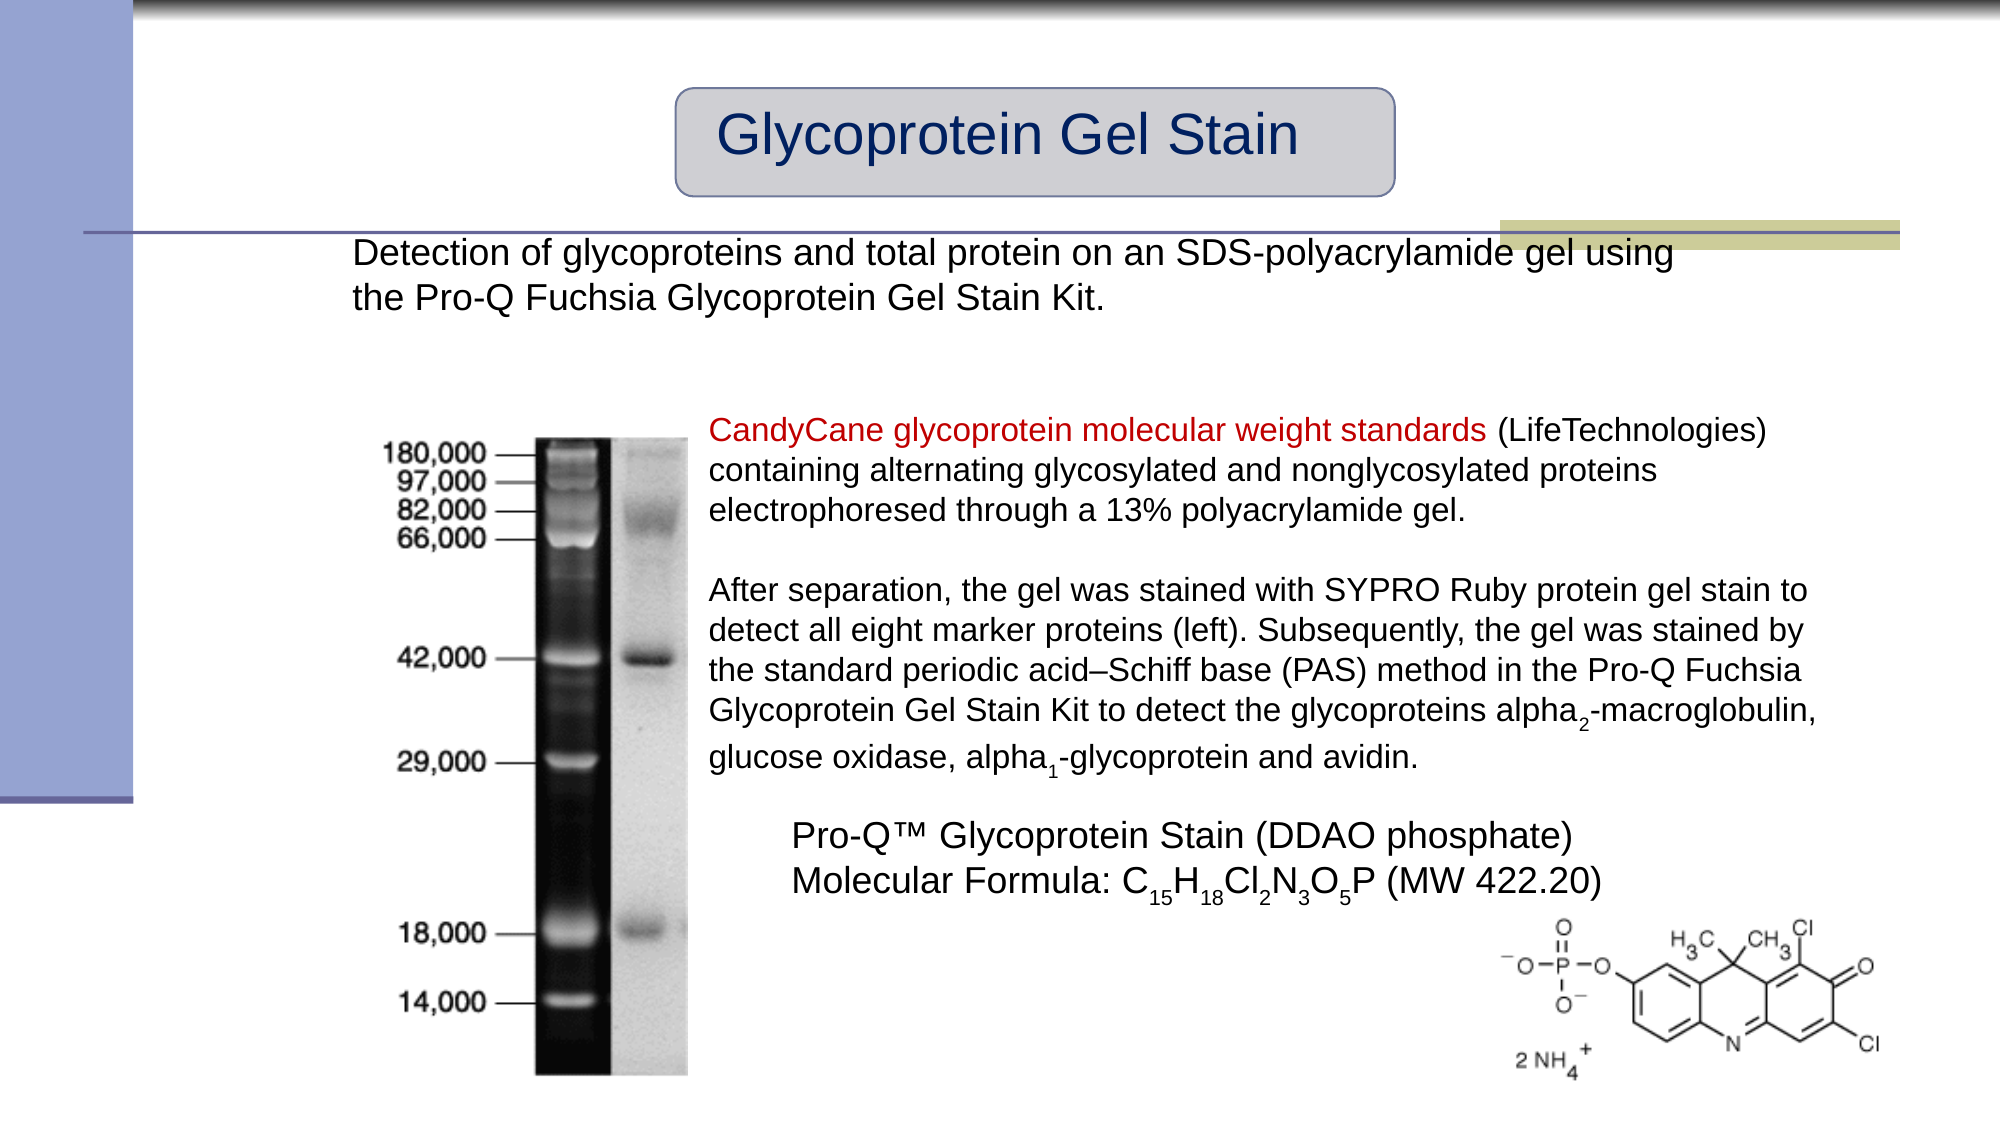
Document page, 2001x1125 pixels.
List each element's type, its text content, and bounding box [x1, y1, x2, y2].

picture [1462, 881, 1925, 1125]
picture [374, 436, 688, 1078]
text_box [674, 178, 1396, 198]
text_box CandyCane glycoprotein molecular weight standards (LifeTechnologies) containing alternating glycosylated and nonglycosylated proteins electrophoresed through a 13% polyacrylamide gel. After separation, the gel was stained with SYPRO Ruby protein gel stain to detect all eight marker proteins (left). Subsequently, the gel was stained by the standard periodic acid–Schiff base (PAS) method in the Pro-Q Fuchsia Glycoprotein Gel Stain Kit to detect the glycoproteins alpha2-macroglobulin, glucose oxidase, alpha1-glycoprotein and avidin. [693, 400, 1857, 790]
title Glycoprotein Gel Stain [370, 85, 1646, 178]
text_box Pro-Q™ Glycoprotein Stain (DDAO phosphate) Molecular Formula: C15H18Cl2N3O5P (MW 422.20) [776, 804, 1618, 917]
text_box Detection of glycoproteins and total protein on an SDS-polyacrylamide gel using the Pro-Q Fuchsia Glycoprotein Gel Stain Kit. [337, 220, 1733, 326]
